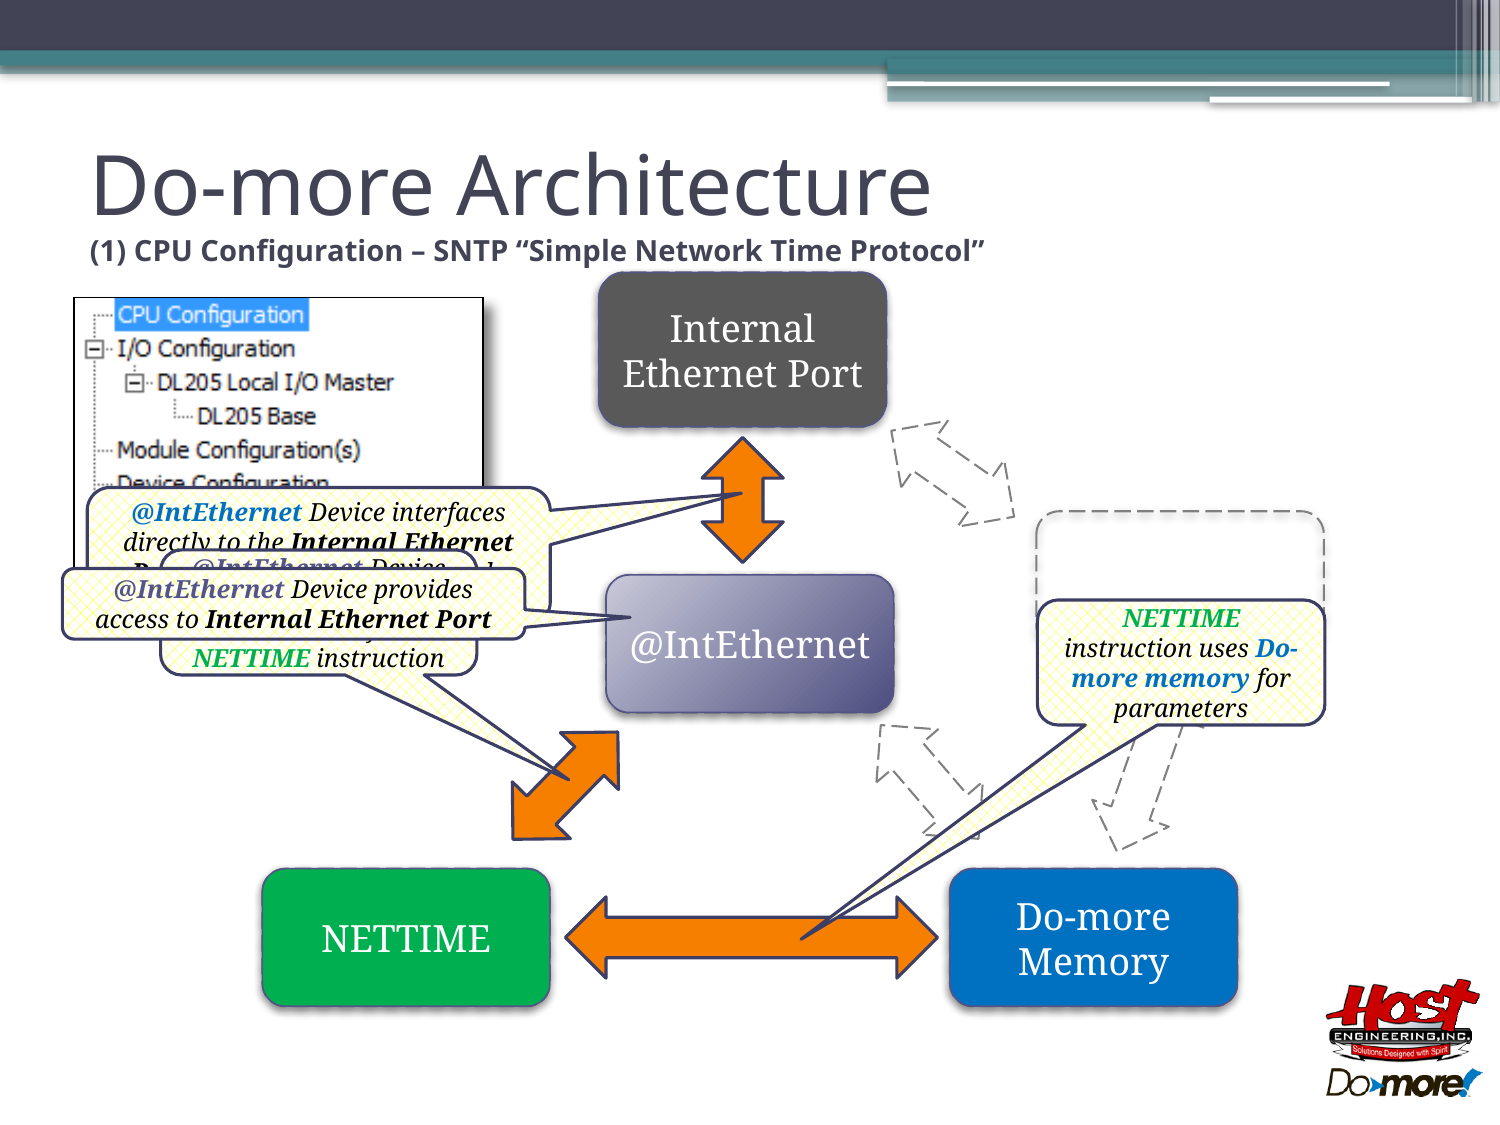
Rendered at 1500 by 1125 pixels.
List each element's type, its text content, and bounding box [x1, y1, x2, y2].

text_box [262, 272, 1325, 1007]
picture [74, 298, 483, 571]
title Do-more Architecture (1) CPU Configuration – SNTP “Simple Network Time Protocol” [75, 112, 1425, 288]
text_box @IntEthernet Device provides interface to the hardware for the NETTIME instruction [159, 641, 255, 677]
text_box @IntEthernet Device provides access to Internal Ethernet Port [60, 568, 255, 641]
picture [1321, 975, 1484, 1100]
